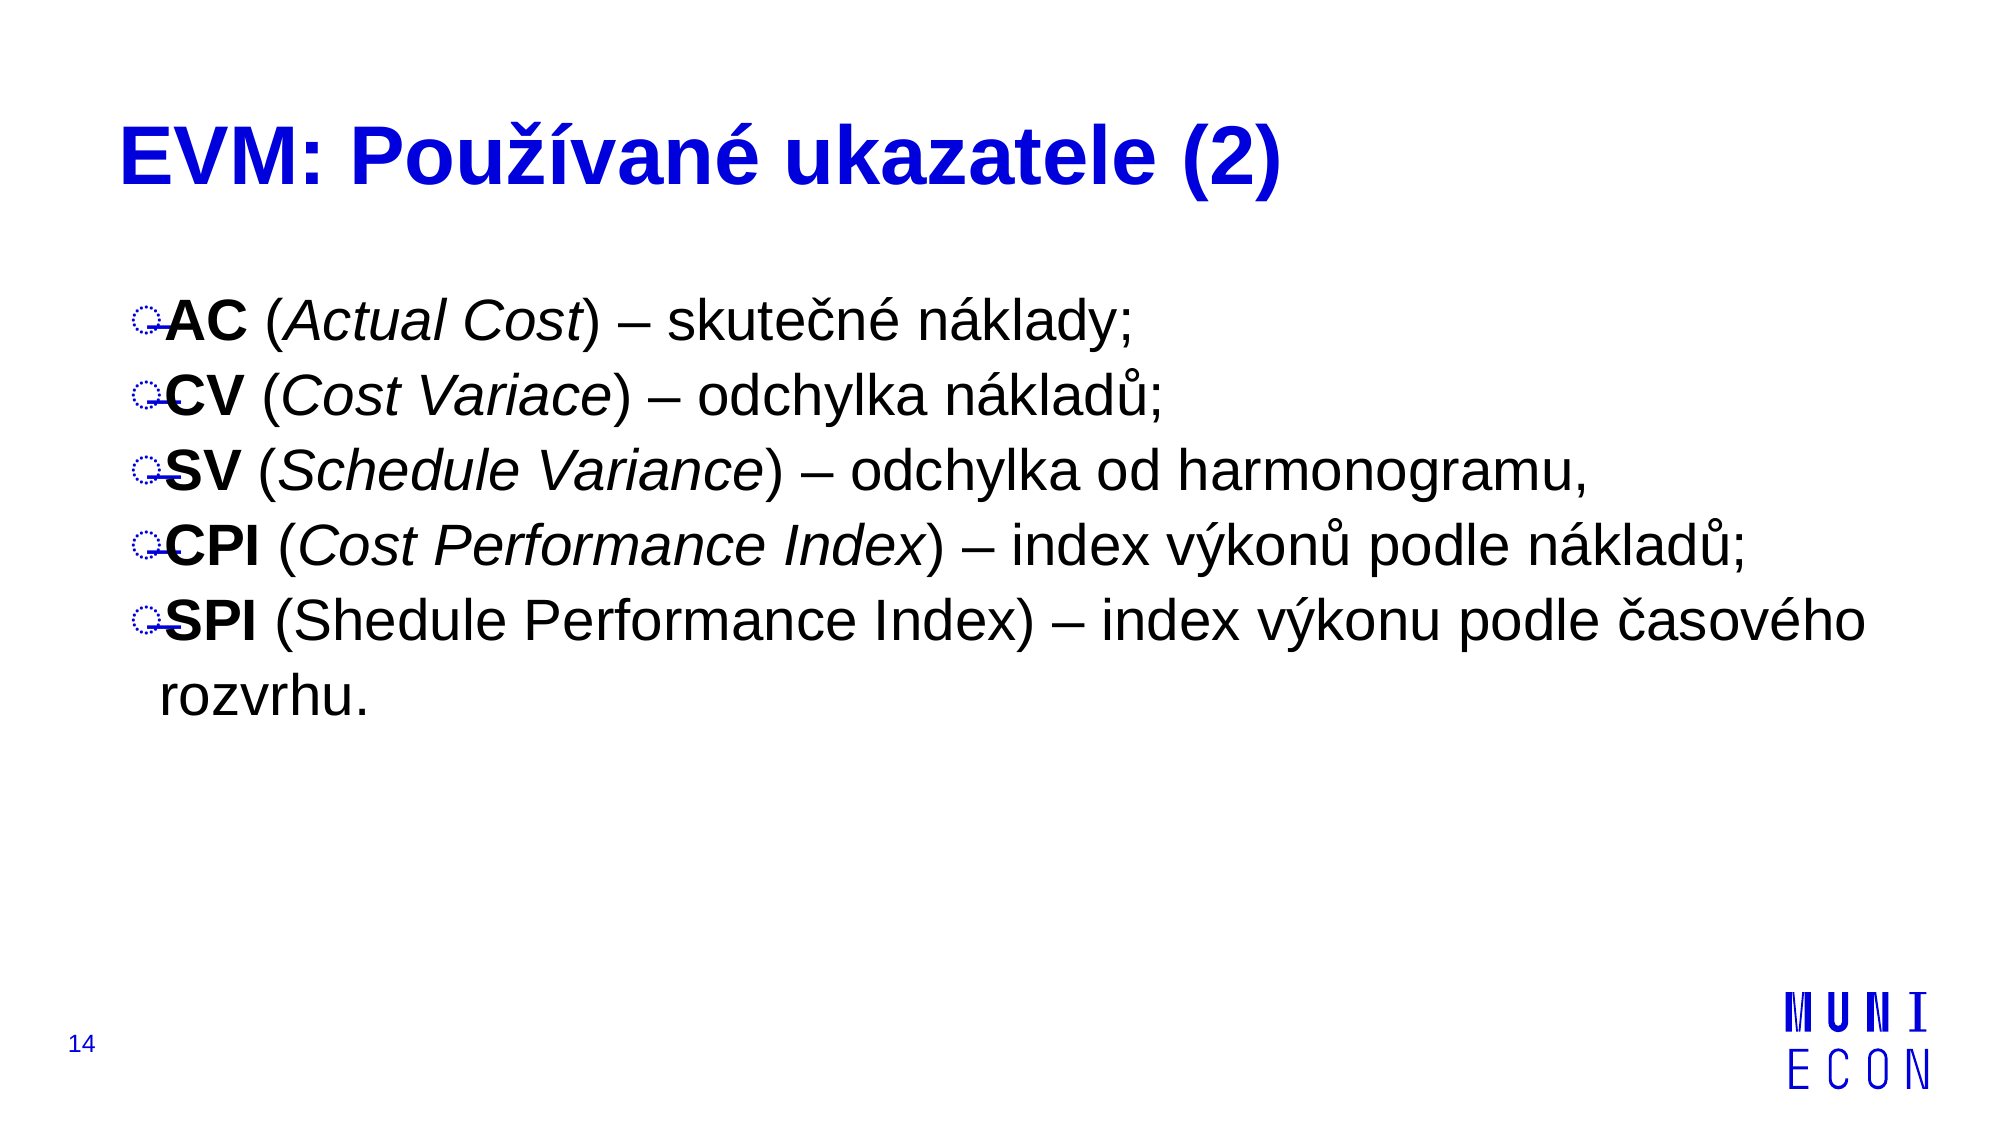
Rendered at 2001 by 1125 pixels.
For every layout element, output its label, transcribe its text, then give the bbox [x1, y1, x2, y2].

title EVM: Používané ukazatele (2) [118, 118, 1883, 193]
slide_number 14 [67, 1021, 110, 1063]
list AC (Actual Cost) – skutečné náklady; CV (Cost Variace) – odchylka nákladů; SV (Schedule Variance) – odchylka od harmonogramu, CPI (Cost Performance Index) – index výkonů podle nákladů; SPI (Shedule Performance Index) – index výkonu podle časového rozvrhu. [118, 277, 1883, 957]
